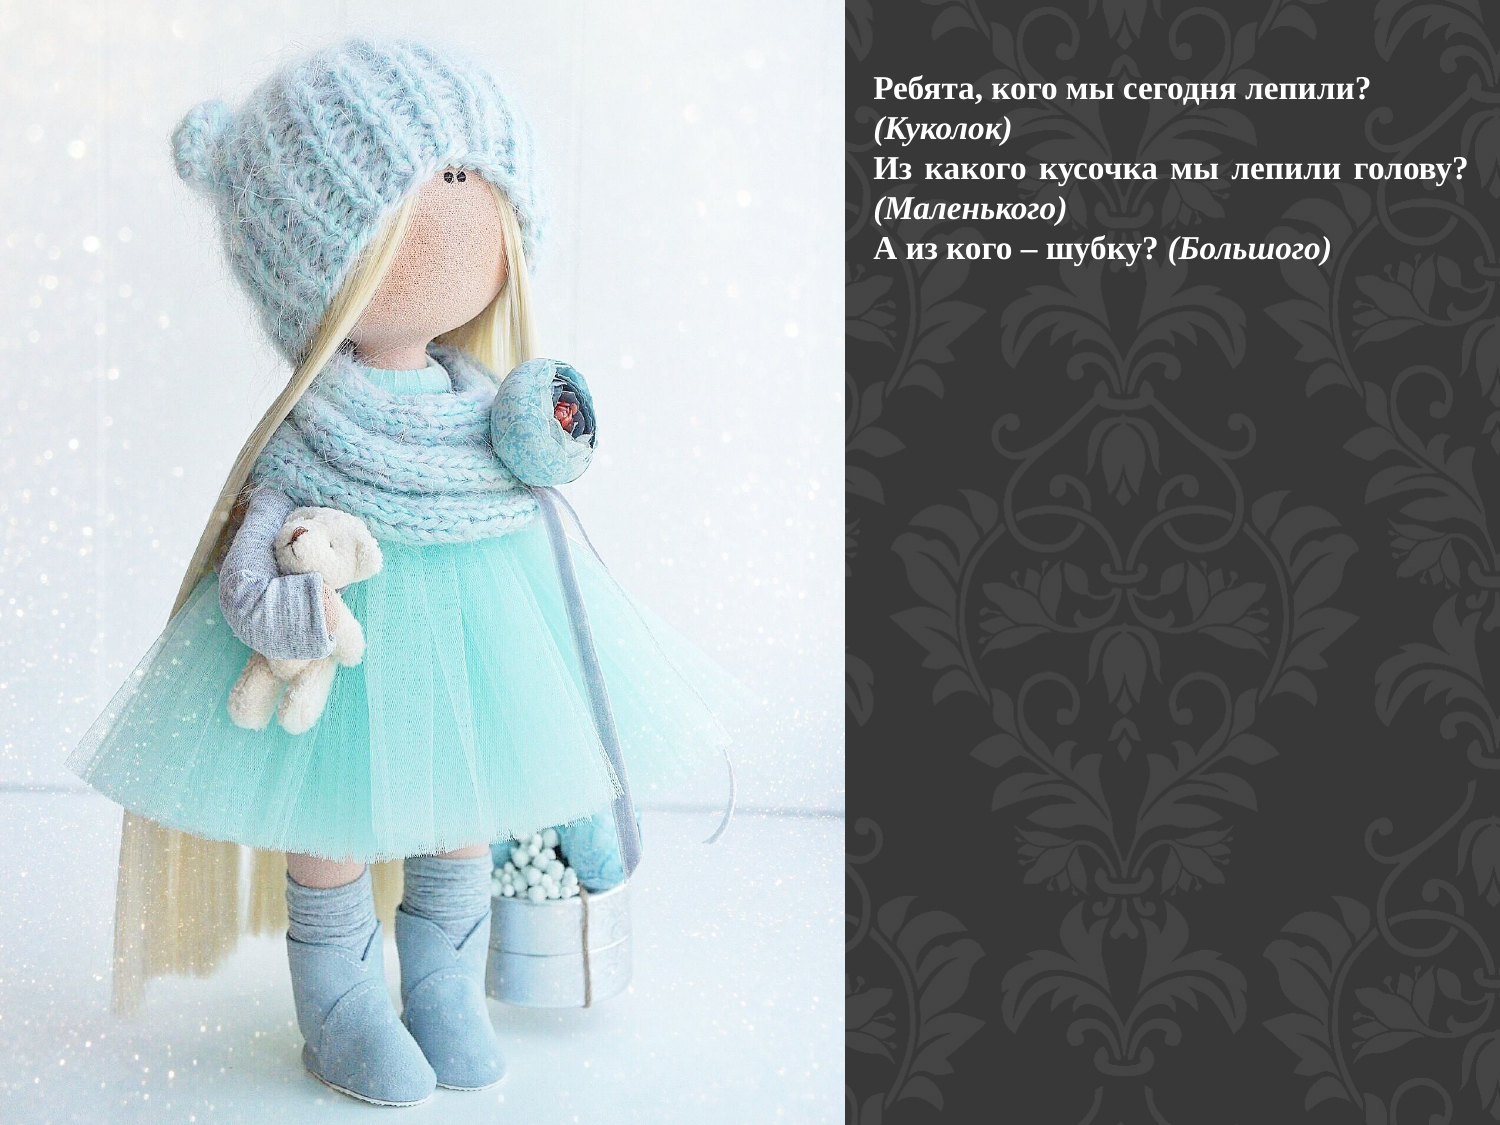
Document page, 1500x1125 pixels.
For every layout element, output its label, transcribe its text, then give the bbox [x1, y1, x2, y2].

text_box Ребята, кого мы сегодня лепили? (Куколок) Из какого кусочка мы лепили голову? (Маленького) А из кого – шубку? (Большого) [858, 58, 1485, 274]
picture [0, 0, 845, 1125]
